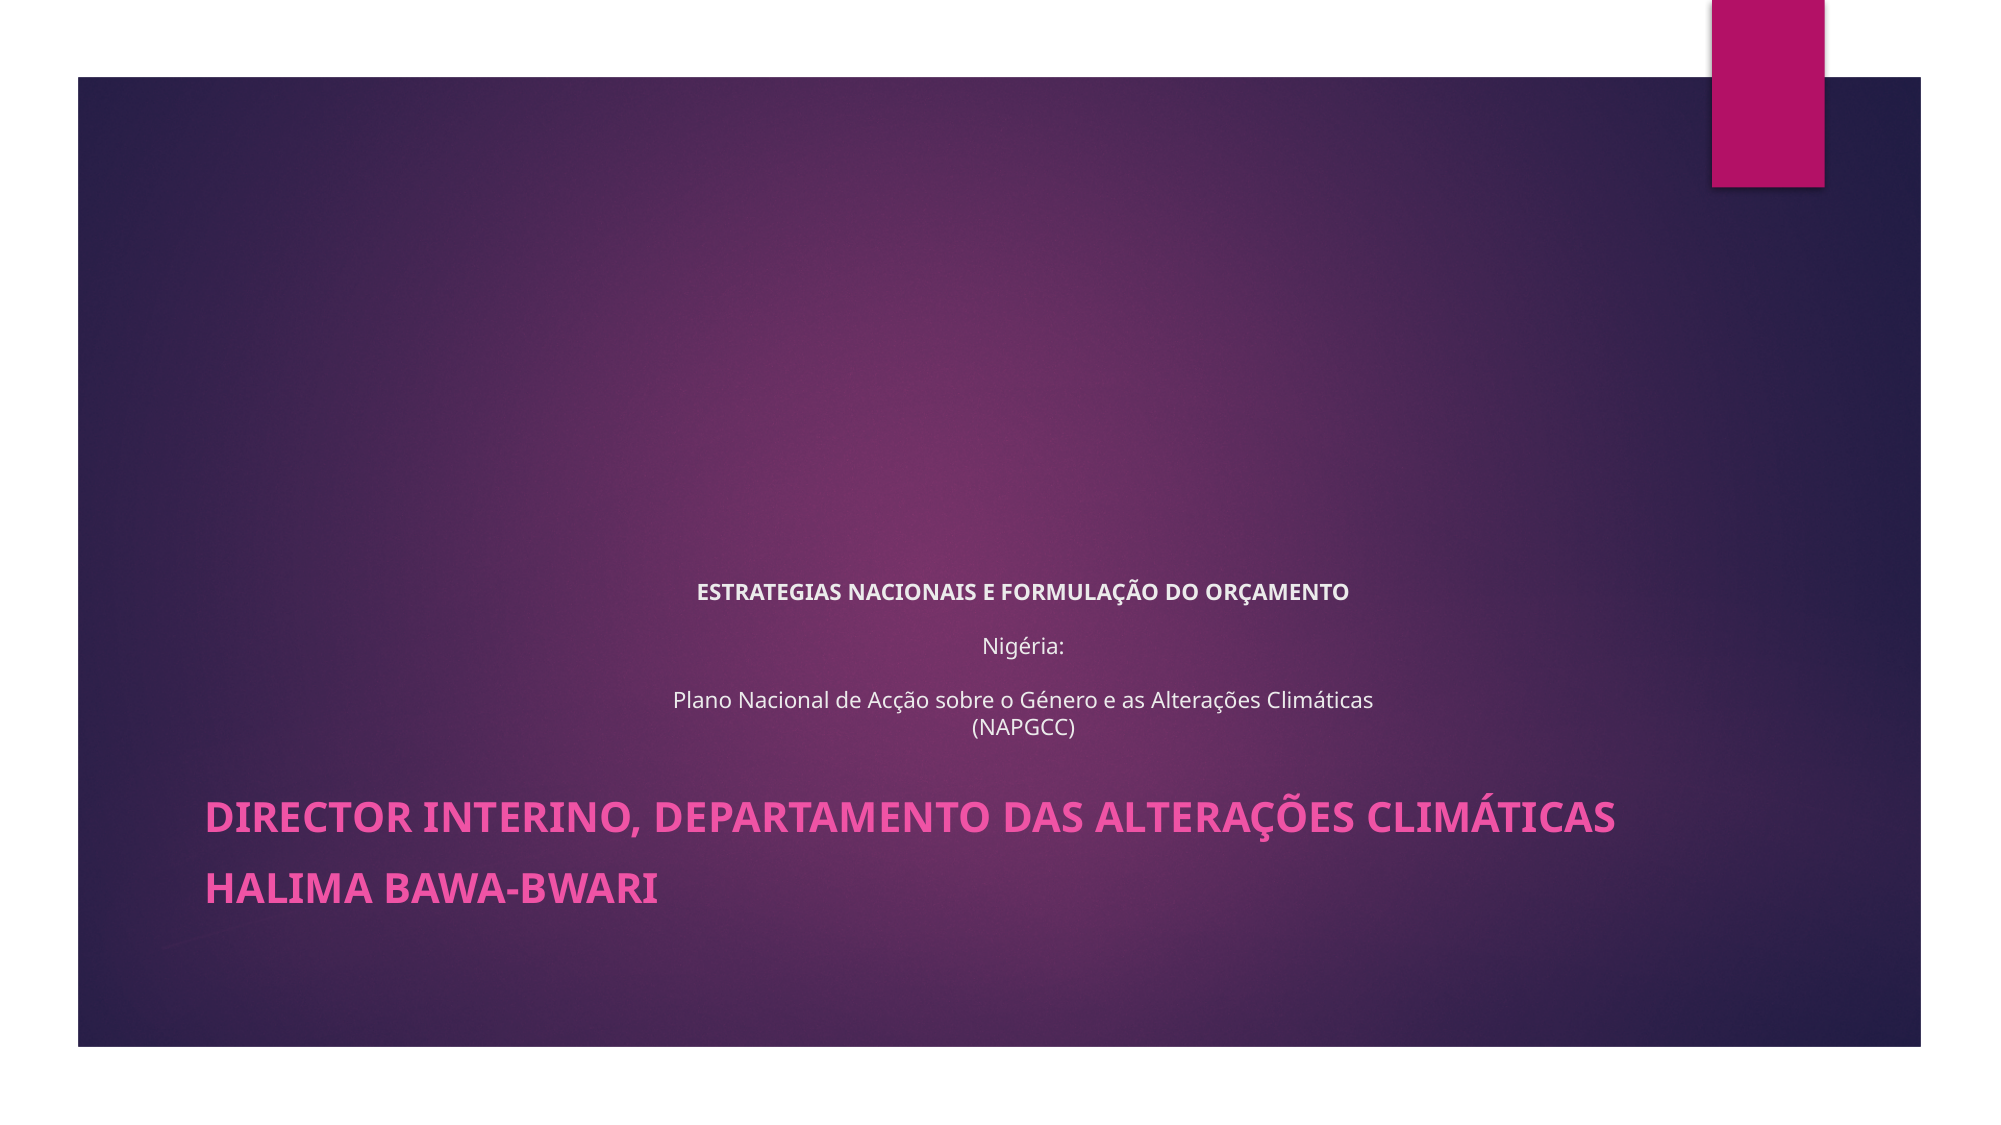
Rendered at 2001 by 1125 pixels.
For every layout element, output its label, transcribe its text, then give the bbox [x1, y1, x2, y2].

subtitle DIRECTOR INTERINO, DEPARTAMENTO DAS ALTERAÇÕES climáticas Halima bawa-bwari [189, 783, 1638, 925]
title ESTRATEGIAS NACIONAIS E FORMULAÇÃO DO ORÇAMENTO Nigéria: Plano Nacional de Acção sobre o Género e as Alterações Climáticas (NAPGCC) [166, 107, 1881, 748]
